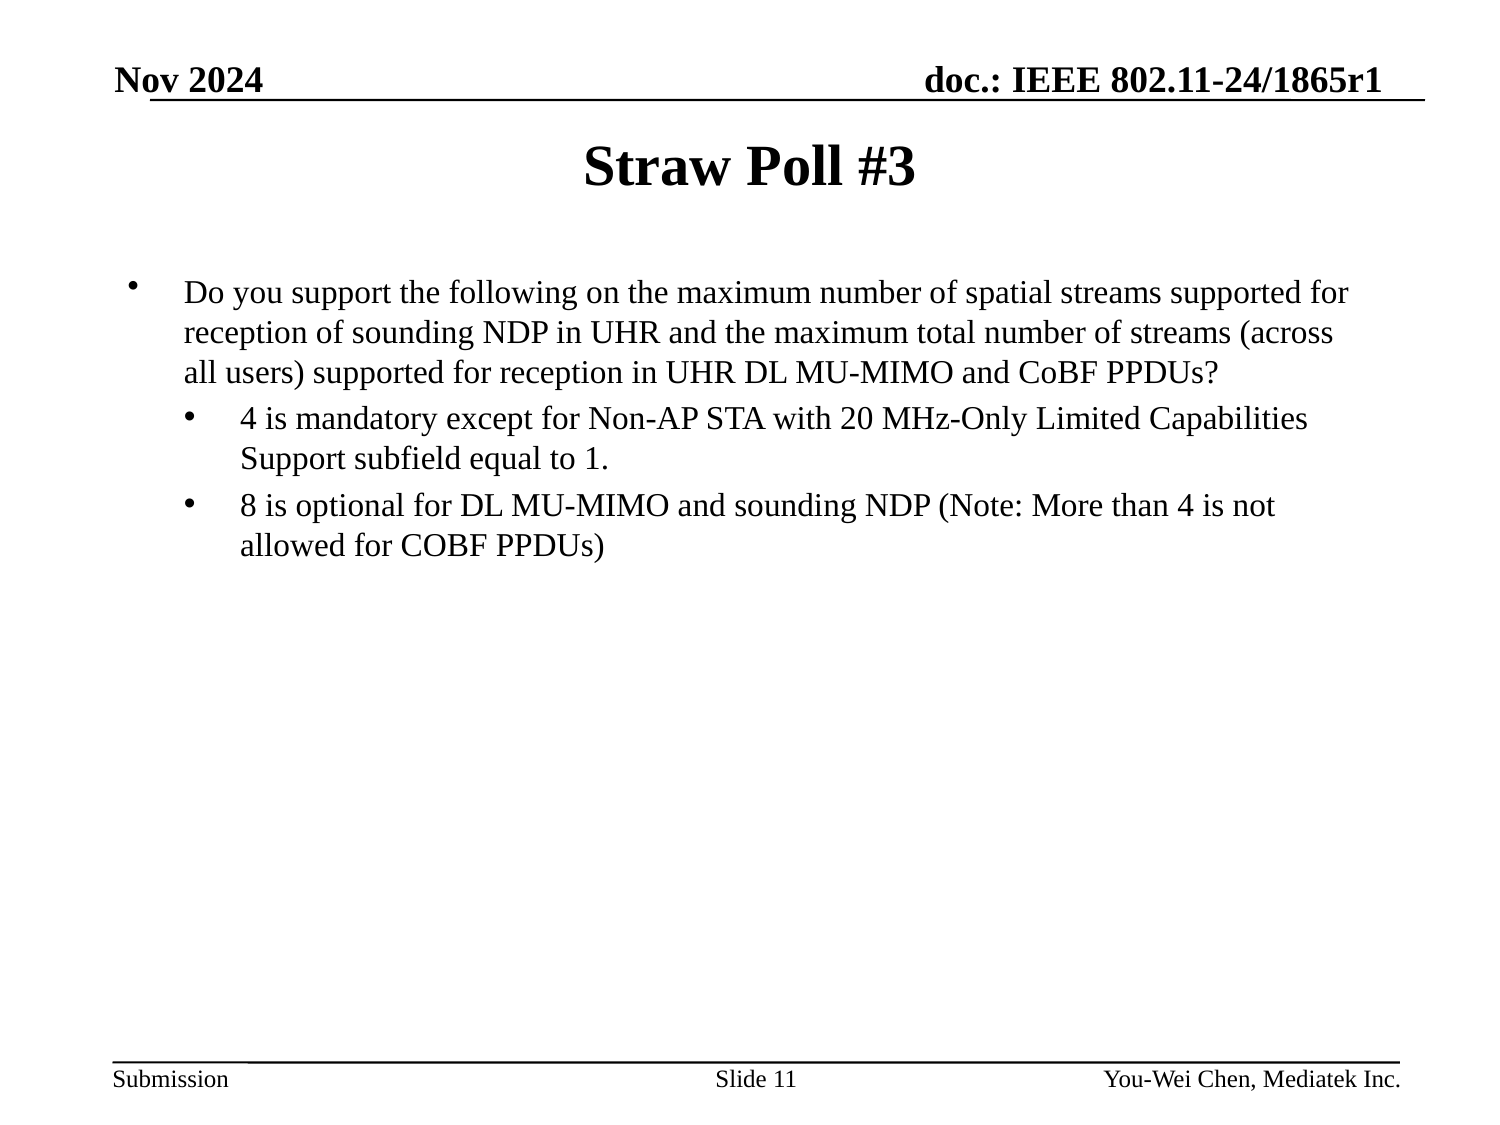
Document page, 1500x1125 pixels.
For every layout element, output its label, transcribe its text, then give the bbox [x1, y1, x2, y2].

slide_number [114, 54, 265, 101]
footer You-Wei Chen, Mediatek Inc. [1098, 1061, 1402, 1093]
title Straw Poll #3 [112, 112, 1388, 213]
list Do you support the following on the maximum number of spatial streams supported for reception of sounding NDP in UHR and the maximum total number of streams (across all users) supported for reception in UHR DL MU-MIMO and CoBF PPDUs? 4 is mandatory except for Non-AP STA with 20 MHz-Only Limited Capabilities Support subfield equal to 1. 8 is optional for DL MU-MIMO and sounding NDP (Note: More than 4 is not allowed for COBF PPDUs) [112, 262, 1388, 1001]
slide_number Slide 11 [712, 1061, 800, 1093]
